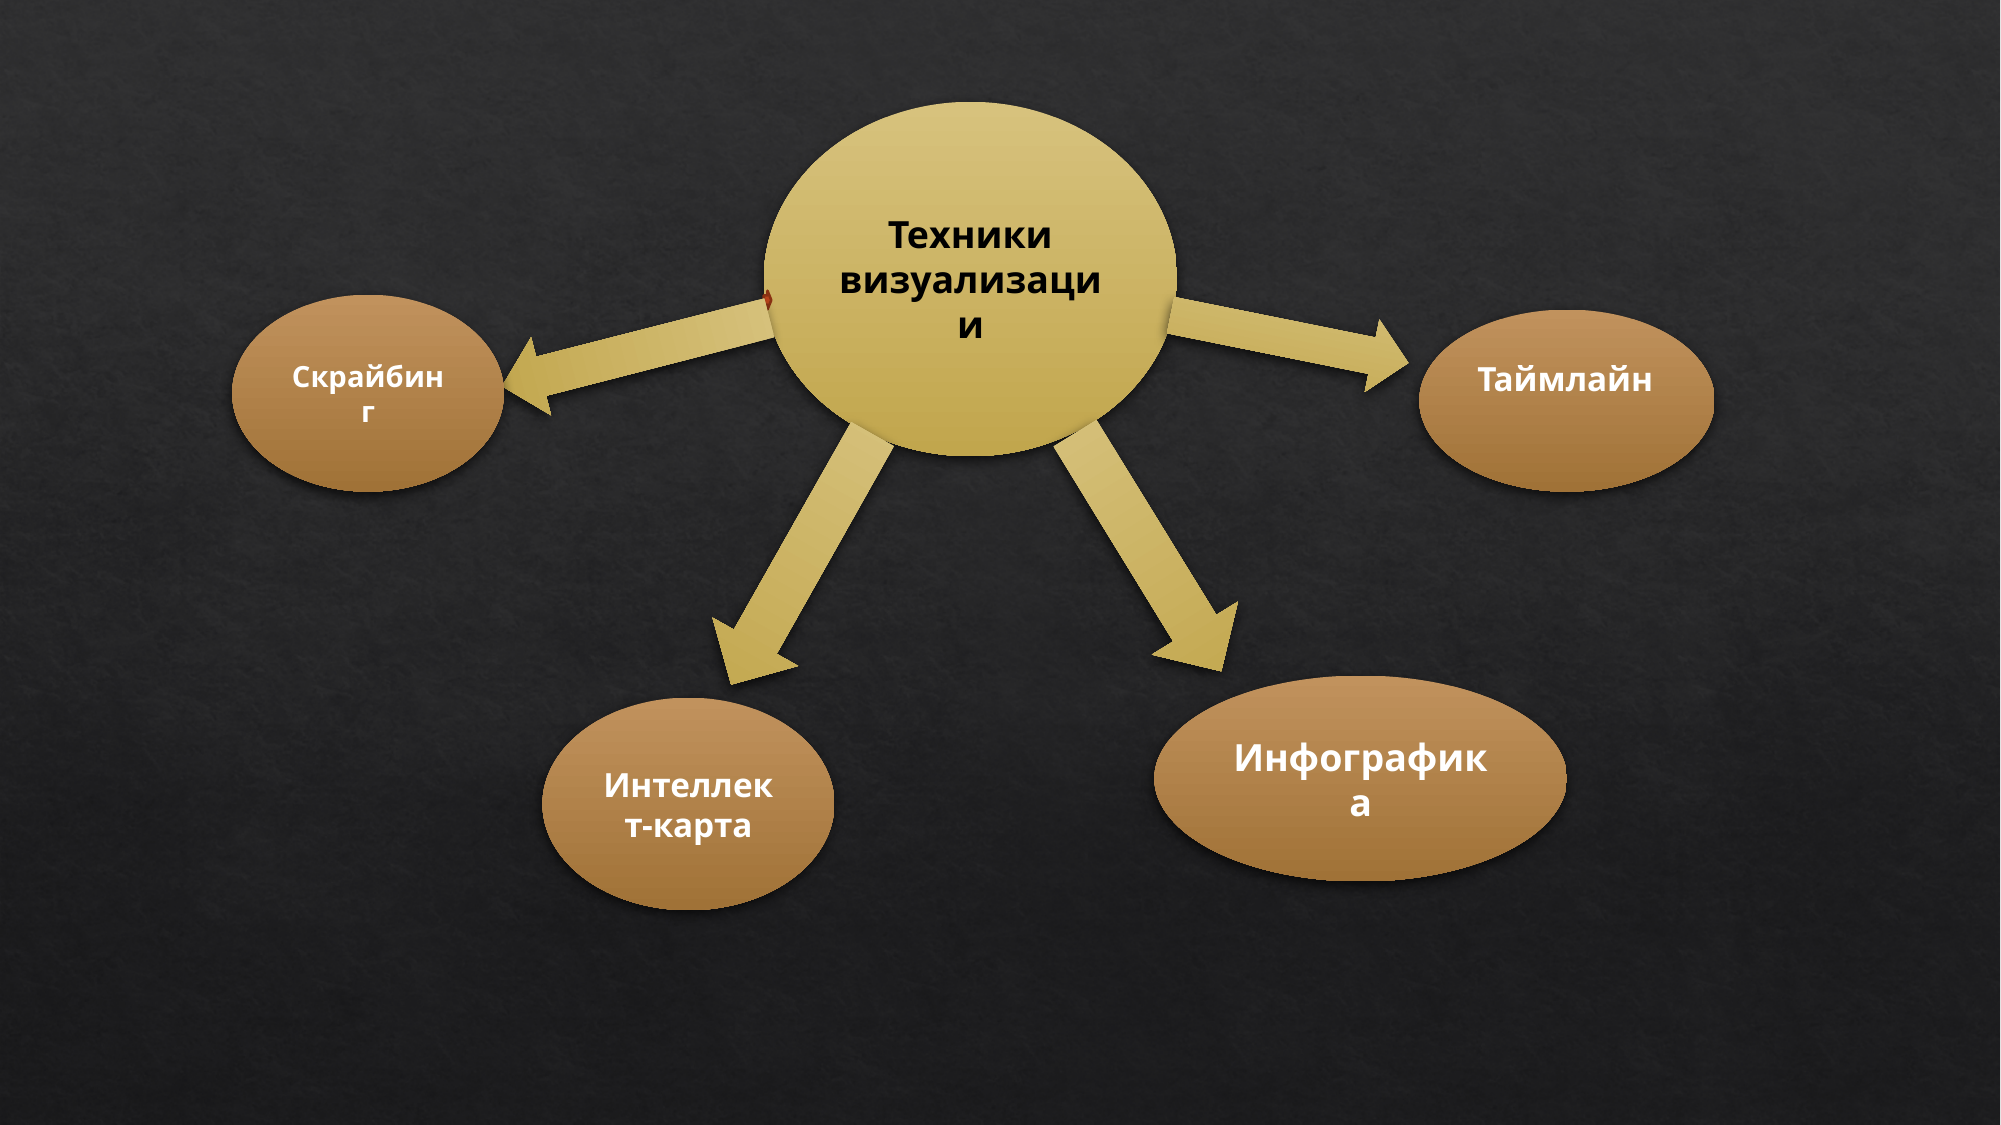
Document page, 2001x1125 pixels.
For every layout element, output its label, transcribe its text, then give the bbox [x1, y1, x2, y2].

text_box [510, 298, 775, 416]
text_box [712, 422, 894, 685]
text_box [762, 289, 773, 301]
text_box [1167, 296, 1409, 392]
text_box Техники визуализации [763, 101, 1178, 457]
text_box Скрайбинг [232, 294, 504, 492]
text_box Инфографика [1154, 675, 1567, 882]
text_box Интеллект-карта [542, 697, 835, 911]
text_box [1053, 420, 1238, 672]
text_box Таймлайн [1419, 309, 1715, 492]
